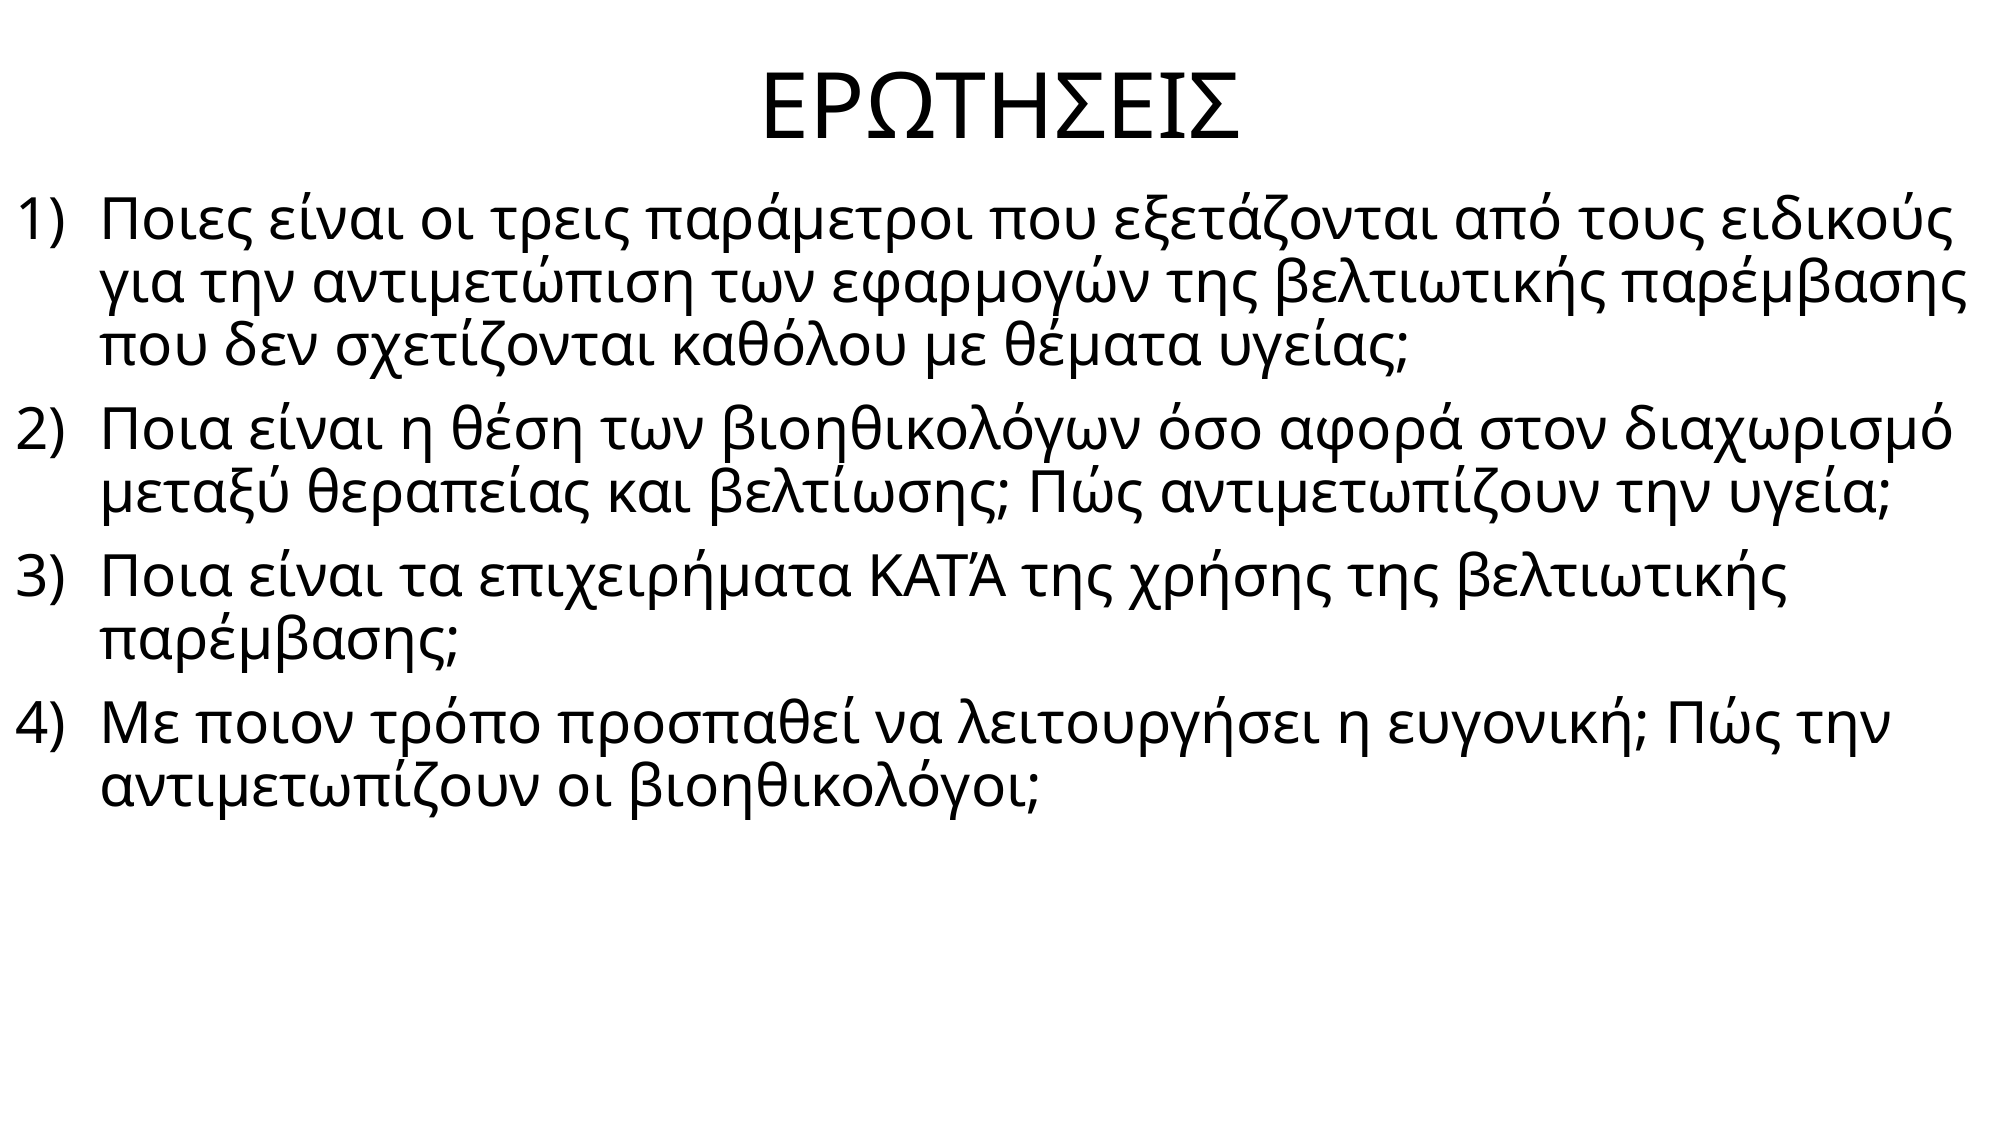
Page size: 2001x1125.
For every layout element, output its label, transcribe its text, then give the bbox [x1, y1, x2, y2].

list Ποιες είναι οι τρεις παράμετροι που εξετάζονται από τους ειδικούς για την αντιμετώπιση των εφαρμογών της βελτιωτικής παρέμβασης που δεν σχετίζονται καθόλου με θέματα υγείας; Ποια είναι η θέση των βιοηθικολόγων όσο αφορά στον διαχωρισμό μεταξύ θεραπείας και βελτίωσης; Πώς αντιμετωπίζουν την υγεία; Ποια είναι τα επιχειρήματα ΚΑΤΆ της χρήσης της βελτιωτικής παρέμβασης; Με ποιον τρόπο προσπαθεί να λειτουργήσει η ευγονική; Πώς την αντιμετωπίζουν οι βιοηθικολόγοι; [0, 182, 2000, 1125]
title ΕΡΩΤΗΣΕΙΣ [137, 0, 1863, 182]
